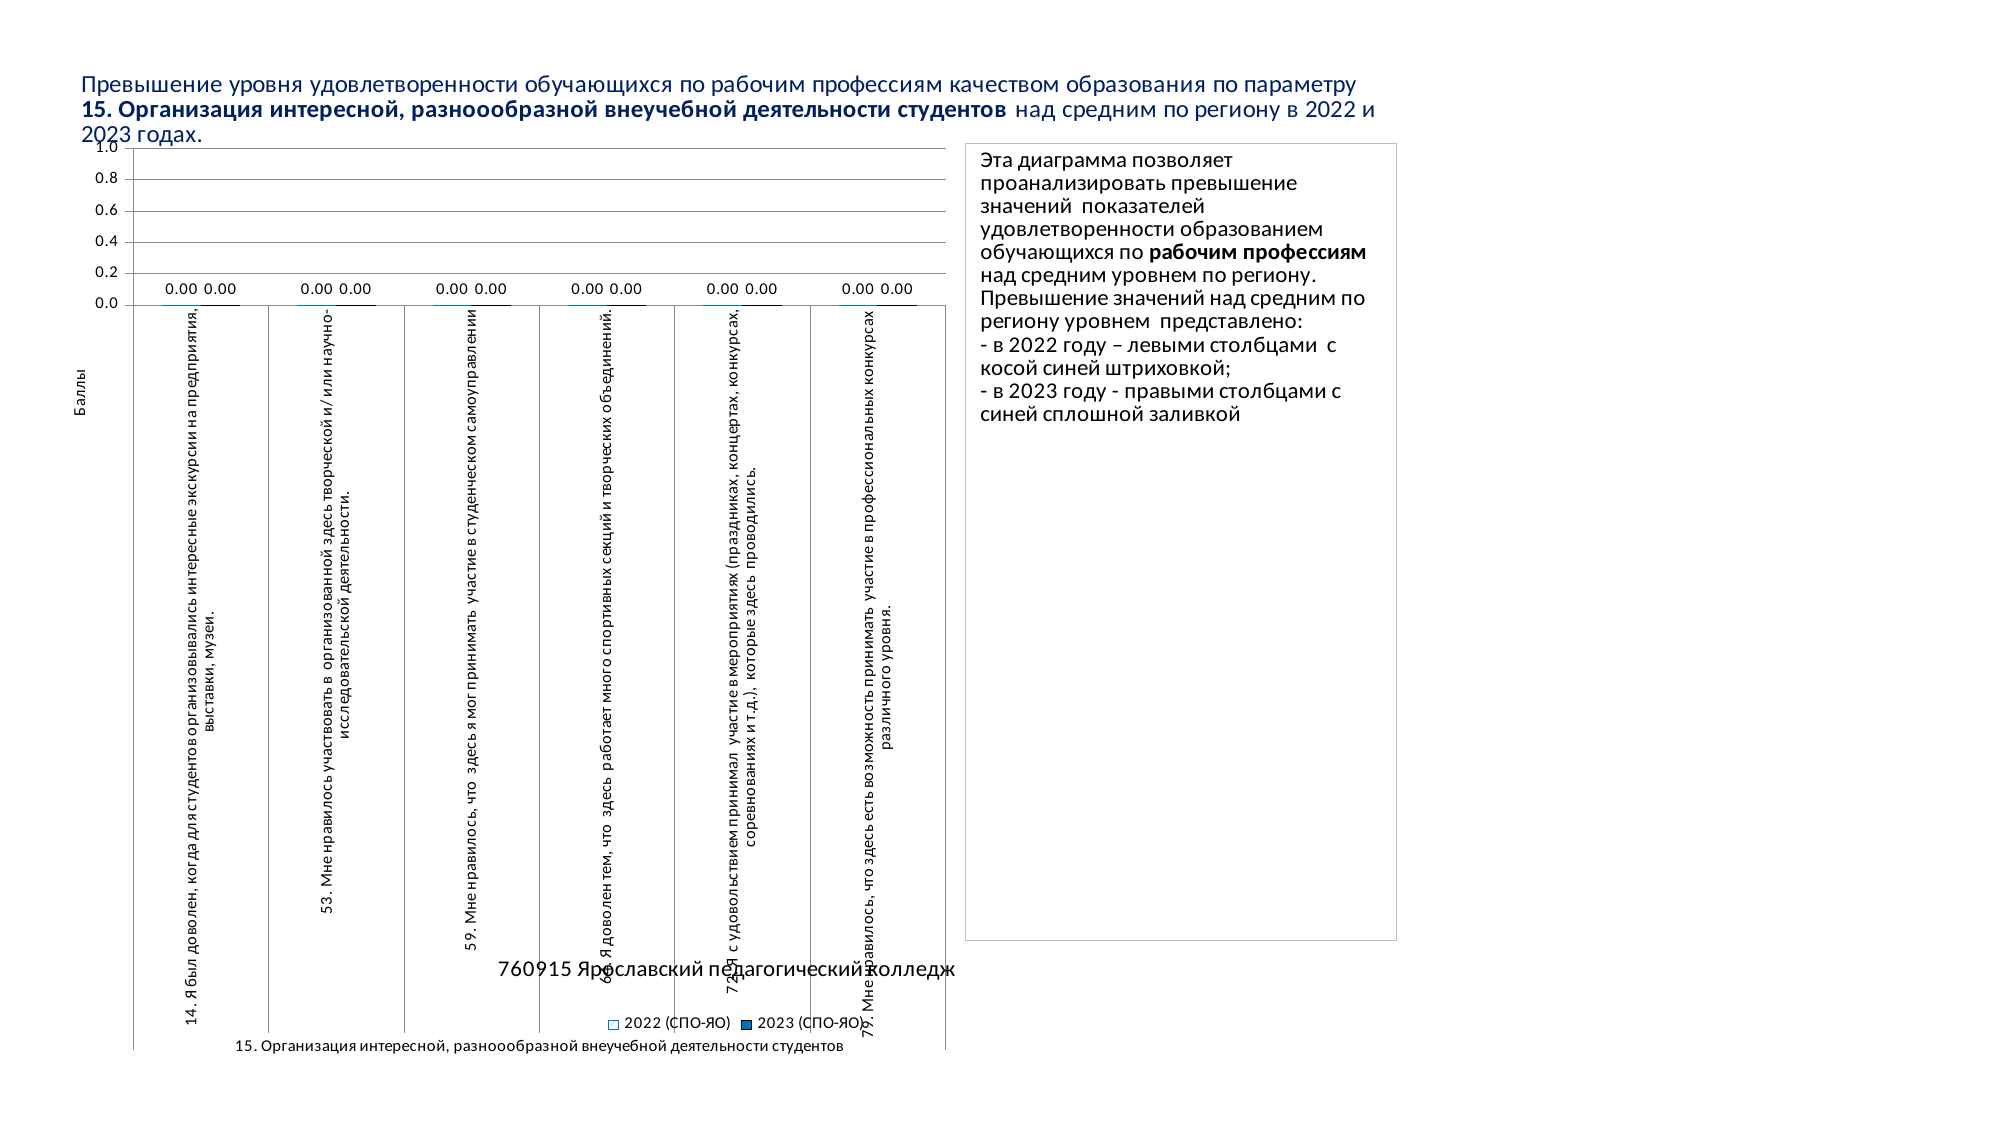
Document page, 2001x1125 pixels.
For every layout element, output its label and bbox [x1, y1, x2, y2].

chart [59, 58, 1414, 1056]
